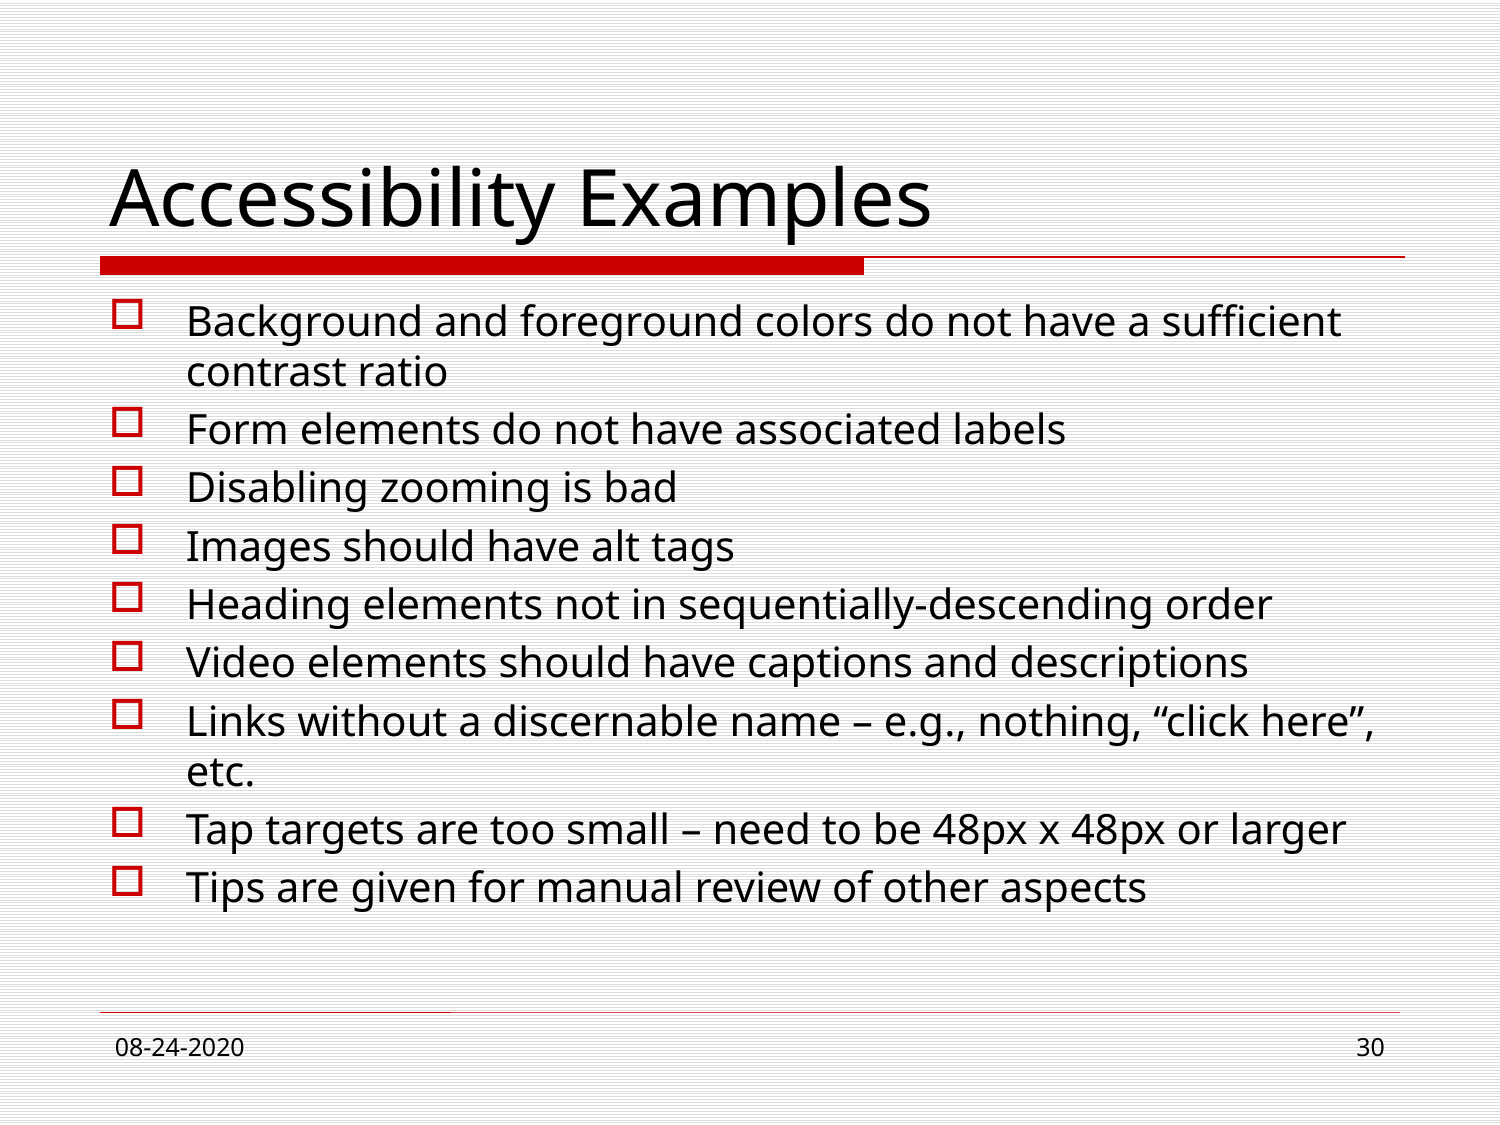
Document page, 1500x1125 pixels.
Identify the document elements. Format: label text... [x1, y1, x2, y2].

title Accessibility Examples [94, 50, 1407, 250]
list Background and foreground colors do not have a sufficient contrast ratio Form elements do not have associated labels Disabling zooming is bad Images should have alt tags Heading elements not in sequentially-descending order Video elements should have captions and descriptions Links without a discernable name – e.g., nothing, “click here”, etc. Tap targets are too small – need to be 48px x 48px or larger Tips are given for manual review of other aspects [93, 287, 1407, 987]
slide_number 30 [1074, 1024, 1400, 1103]
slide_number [99, 1024, 425, 1103]
